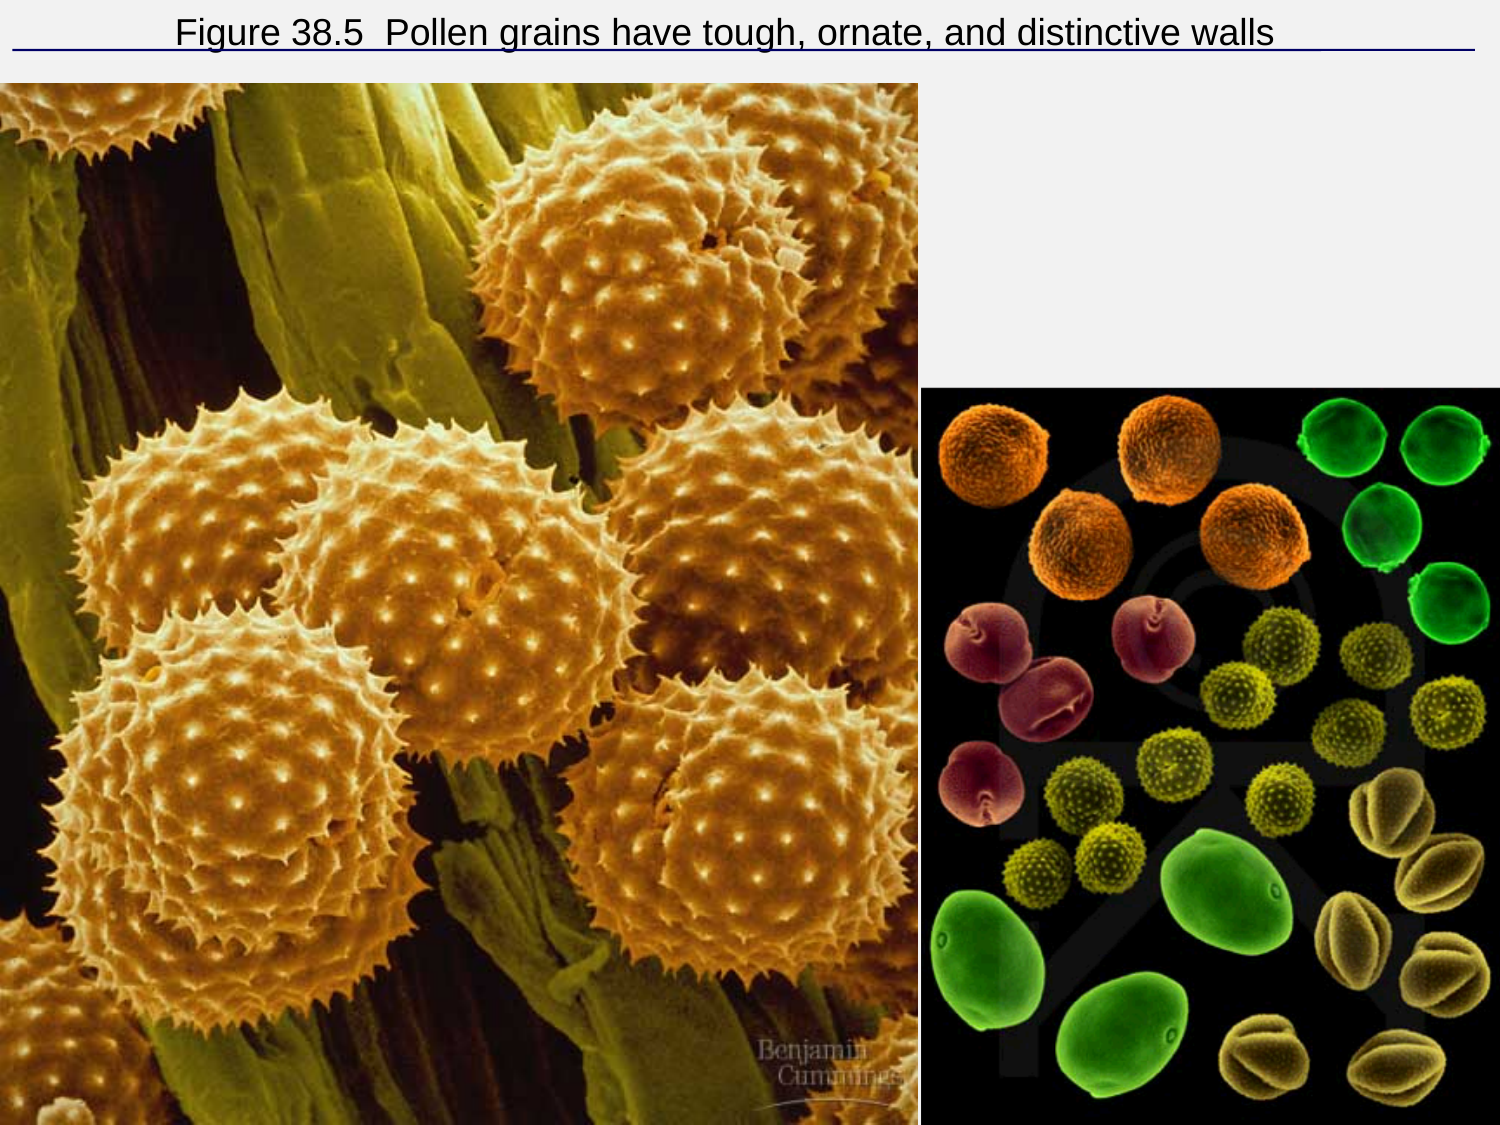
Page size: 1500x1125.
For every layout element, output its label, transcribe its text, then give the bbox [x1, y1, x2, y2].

picture [0, 83, 1500, 1125]
title Figure 38.5 Pollen grains have tough, ornate, and distinctive walls [0, 0, 1450, 76]
